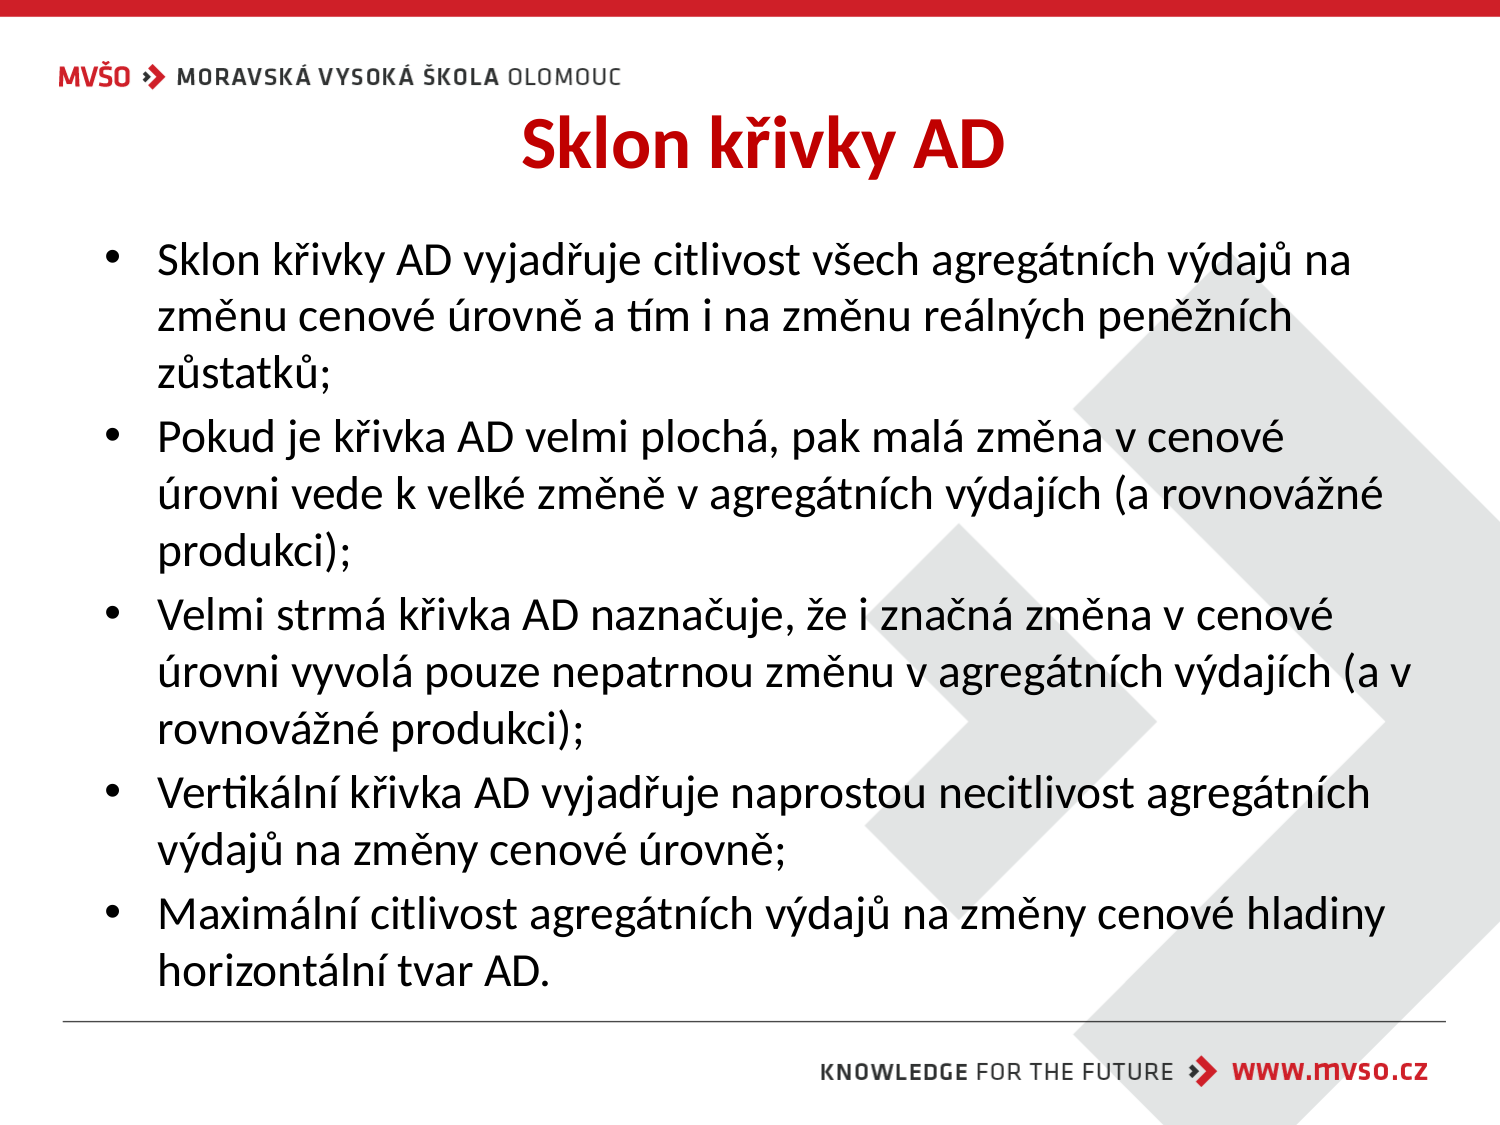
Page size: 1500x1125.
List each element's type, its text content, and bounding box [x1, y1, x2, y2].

title Sklon křivky AD [126, 57, 1402, 220]
picture [0, 0, 1500, 1125]
list Sklon křivky AD vyjadřuje citlivost všech agregátních výdajů na změnu cenové úrovně a tím i na změnu reálných peněžních zůstatků; Pokud je křivka AD velmi plochá, pak malá změna v cenové úrovni vede k velké změně v agregátních výdajích (a rovnovážné produkci); Velmi strmá křivka AD naznačuje, že i značná změna v cenové úrovni vyvolá pouze nepatrnou změnu v agregátních výdajích (a v rovnovážné produkci); Vertikální křivka AD vyjadřuje naprostou necitlivost agregátních výdajů na změny cenové úrovně; Maximální citlivost agregátních výdajů na změny cenové hladiny horizontální tvar AD. [89, 220, 1434, 1012]
